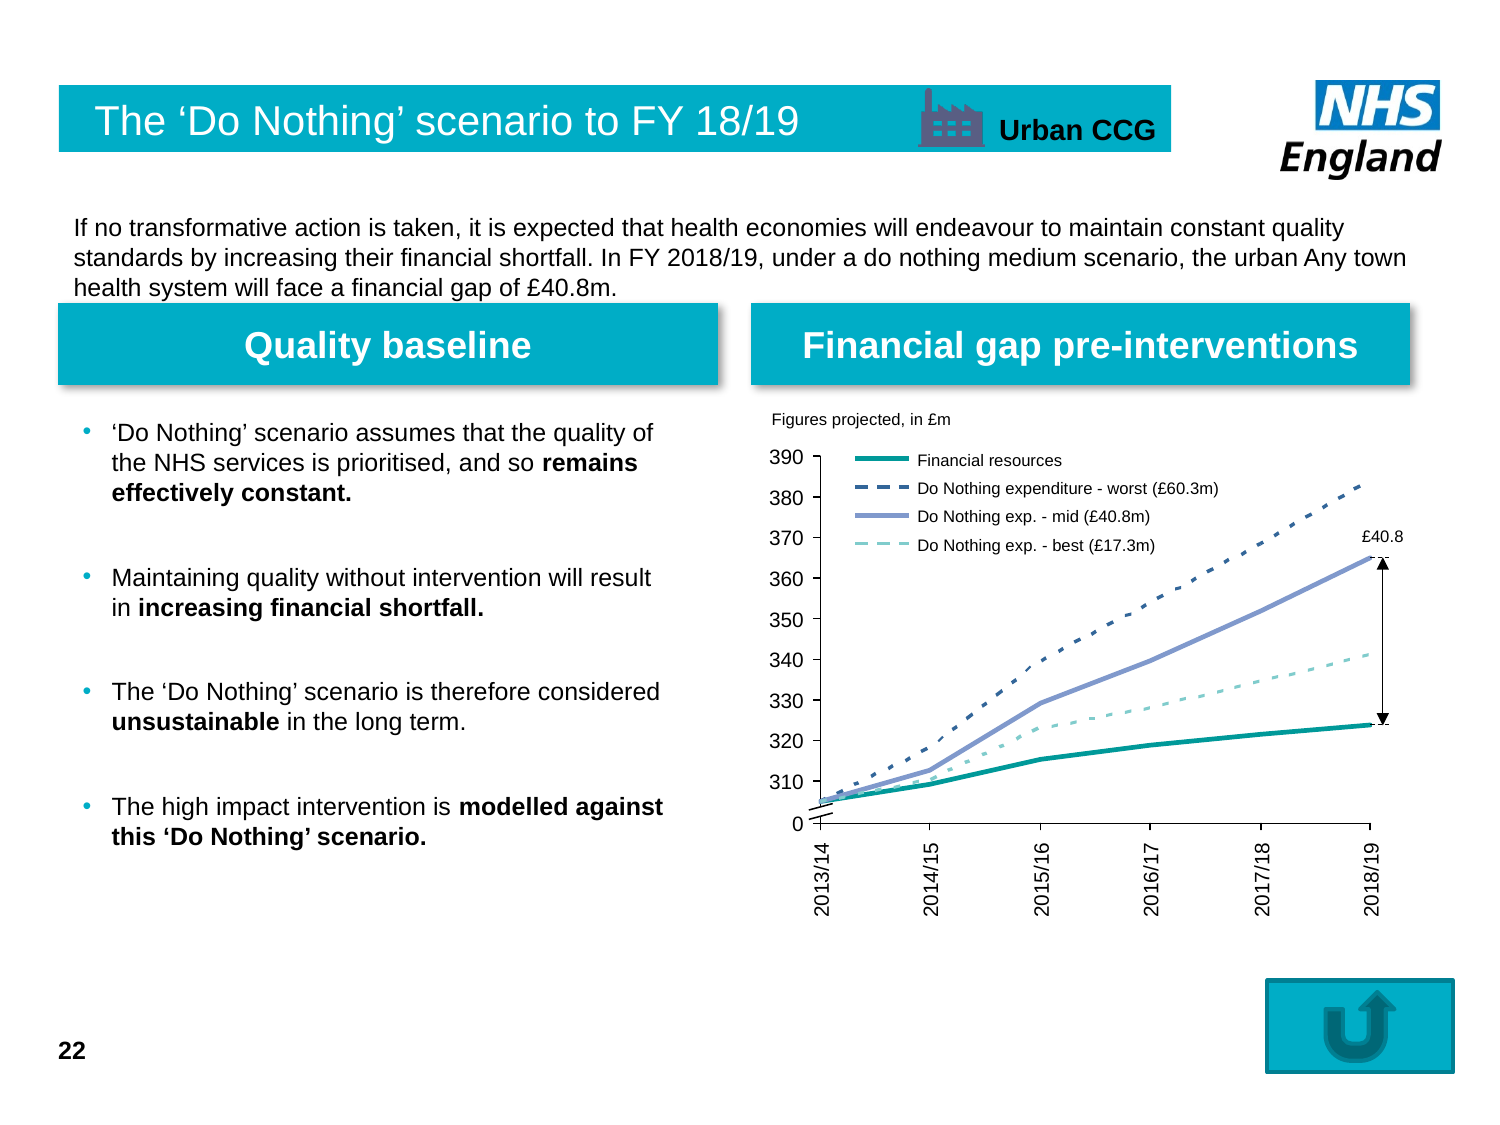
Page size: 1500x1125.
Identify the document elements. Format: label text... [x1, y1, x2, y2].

text_box 2013/14 [806, 855, 835, 919]
text_box 2016/17 [1135, 855, 1165, 919]
text_box 360 [767, 564, 794, 593]
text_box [918, 88, 1158, 147]
text_box Financial gap pre-interventions [751, 303, 1410, 385]
text_box 2014/15 [915, 855, 944, 919]
slide_number 22 [58, 1035, 108, 1065]
text_box 310 [767, 767, 794, 796]
text_box 320 [767, 726, 794, 755]
text_box 2017/18 [1246, 855, 1275, 919]
text_box 330 [767, 685, 794, 715]
text_box 2015/16 [1026, 855, 1055, 919]
text_box ‘Do Nothing’ scenario assumes that the quality of the NHS services is prioritised, and so remains effectively constant. Maintaining quality without intervention will result in increasing financial shortfall. The ‘Do Nothing’ scenario is therefore considered unsustainable in the long term. The high impact intervention is modelled against this ‘Do Nothing’ scenario. [53, 408, 691, 859]
text_box Quality baseline [58, 303, 718, 385]
picture [1280, 80, 1442, 180]
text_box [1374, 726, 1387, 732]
text_box 0 [790, 809, 794, 838]
title The ‘Do Nothing’ scenario to FY 18/19 [58, 85, 1172, 152]
text_box 350 [767, 604, 794, 633]
text_box 340 [767, 645, 794, 674]
text_box 390 [767, 442, 794, 471]
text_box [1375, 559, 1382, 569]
text_box [1265, 978, 1455, 1074]
text_box 370 [767, 523, 794, 552]
text_box 380 [767, 482, 794, 511]
list If no transformative action is taken, it is expected that health economies will endeavour to maintain constant quality standards by increasing their financial shortfall. In FY 2018/19, under a do nothing medium scenario, the urban Any town health system will face a financial gap of £40.8m. [58, 203, 1454, 311]
text_box 2018/19 [1356, 854, 1385, 919]
text_box £40.8 [1391, 522, 1415, 552]
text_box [799, 437, 1388, 846]
text_box Figures projected, in £m [771, 408, 1063, 454]
